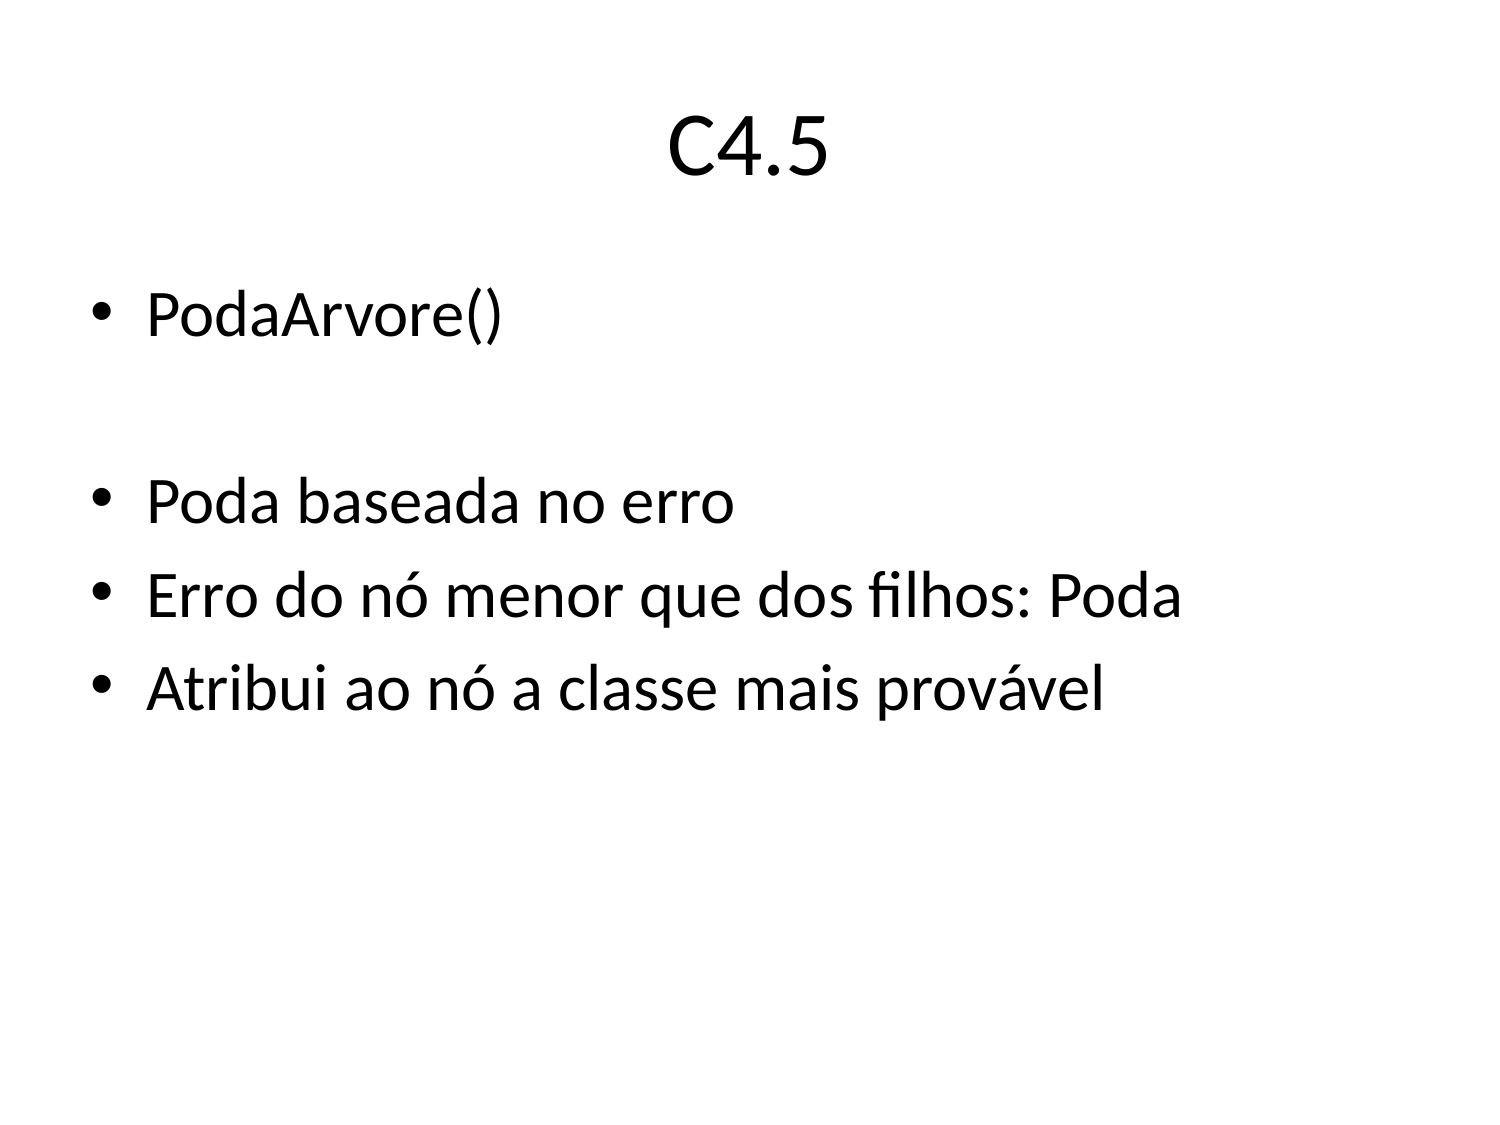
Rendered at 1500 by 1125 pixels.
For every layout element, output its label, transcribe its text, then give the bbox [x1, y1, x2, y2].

title C4.5 [75, 45, 1425, 233]
list PodaArvore() Poda baseada no erro Erro do nó menor que dos filhos: Poda Atribui ao nó a classe mais provável [75, 262, 1425, 1005]
